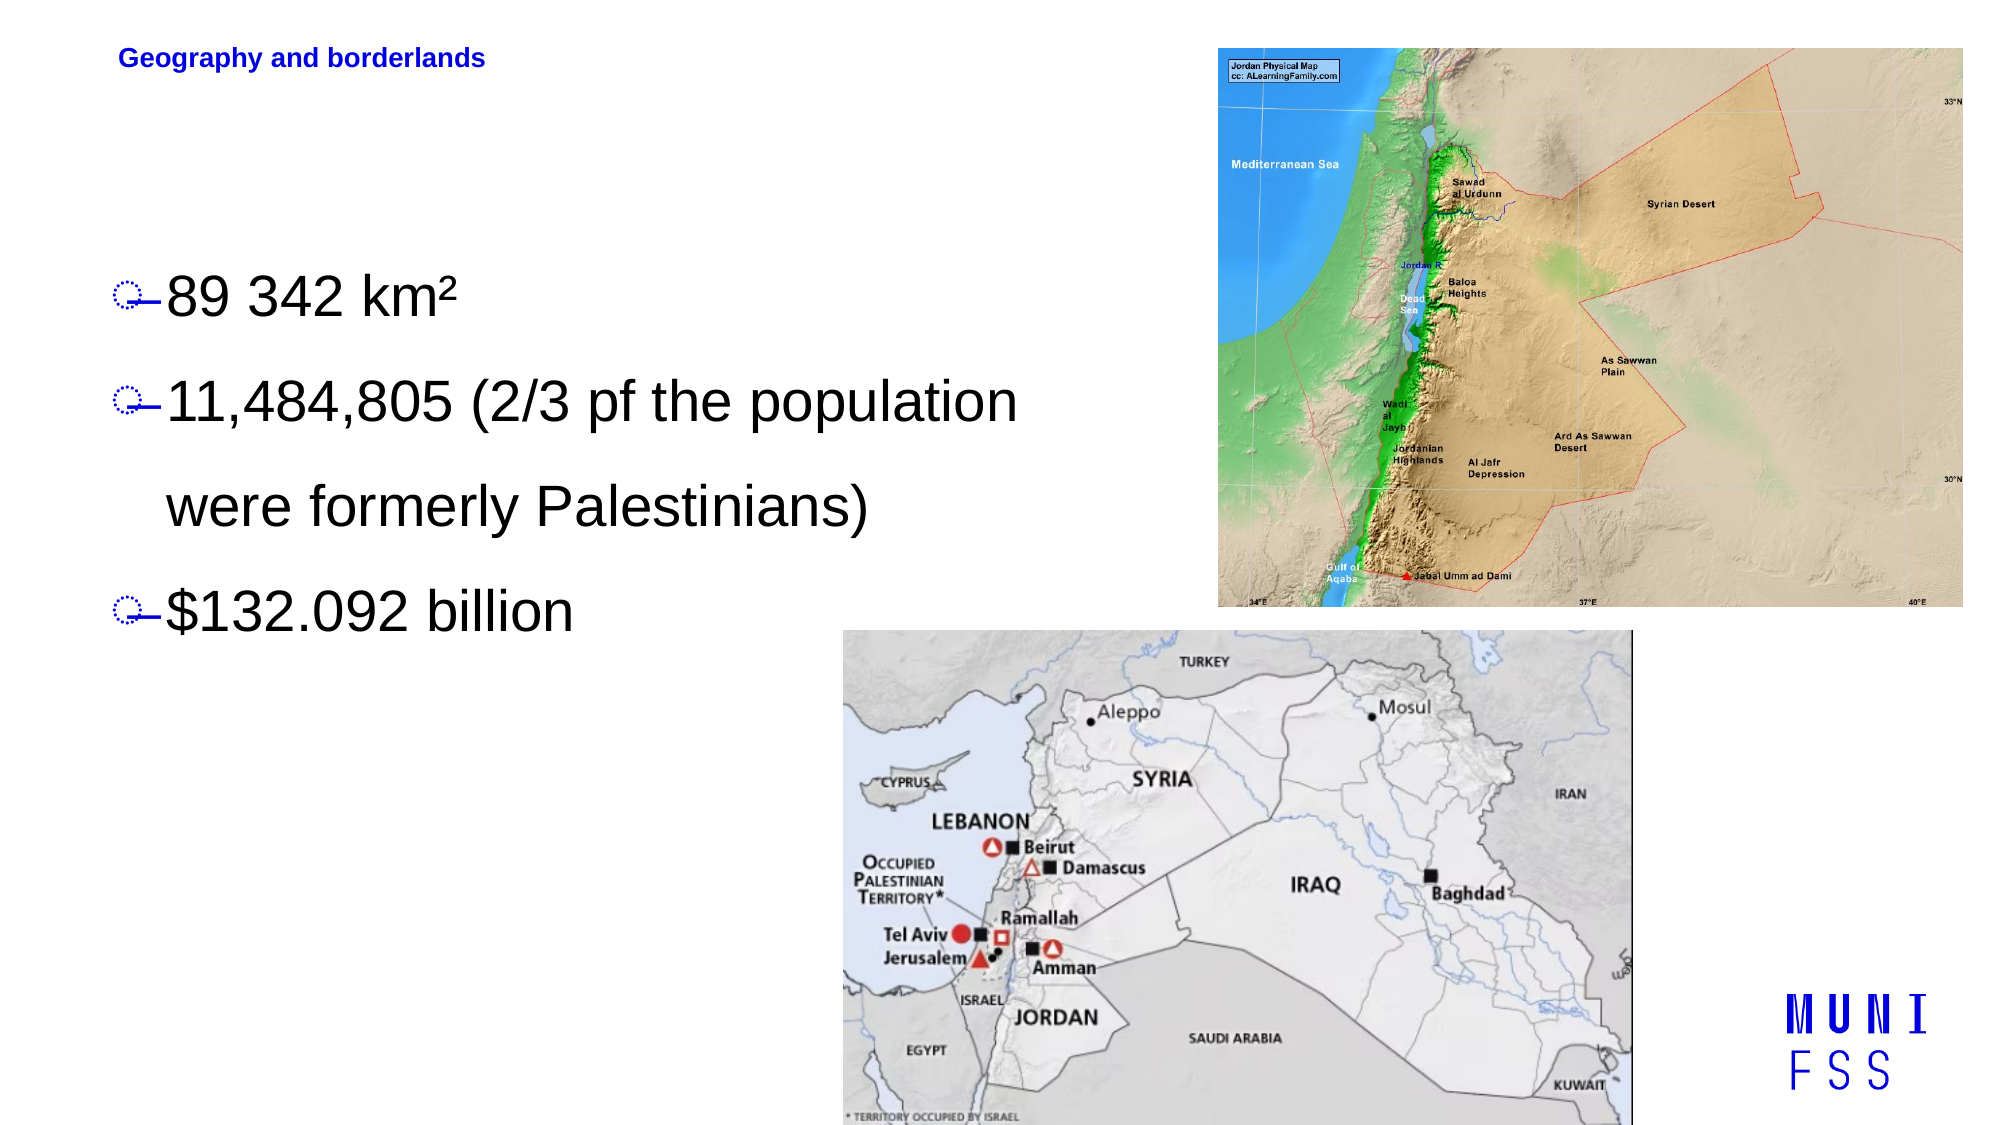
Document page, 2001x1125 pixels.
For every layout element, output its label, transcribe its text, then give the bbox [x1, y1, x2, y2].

picture [1218, 48, 1963, 608]
title Geography and borderlands [118, 0, 1883, 74]
list 89 342 km² 11,484,805 (2/3 pf the population were formerly Palestinians) $132.092 billion [91, 222, 1155, 903]
picture [842, 629, 1633, 1125]
picture [1787, 994, 1926, 1090]
